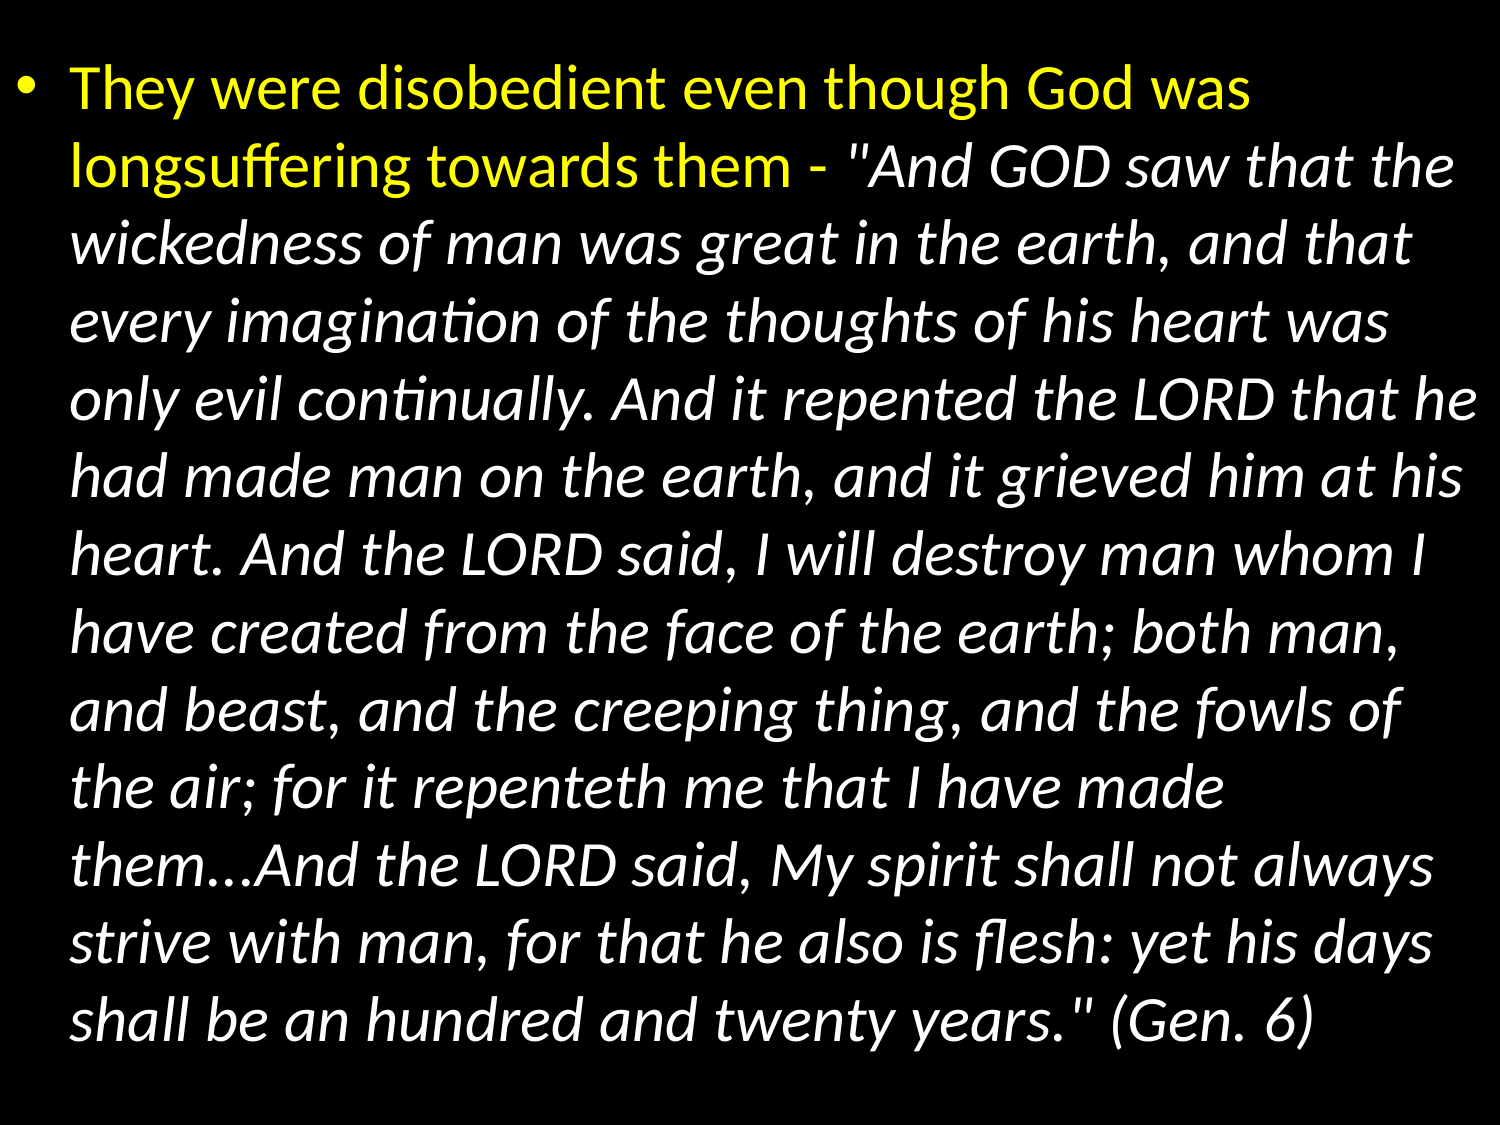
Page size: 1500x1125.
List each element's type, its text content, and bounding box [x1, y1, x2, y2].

list They were disobedient even though God was longsuffering towards them - "And GOD saw that the wickedness of man was great in the earth, and that every imagination of the thoughts of his heart was only evil continually. And it repented the LORD that he had made man on the earth, and it grieved him at his heart. And the LORD said, I will destroy man whom I have created from the face of the earth; both man, and beast, and the creeping thing, and the fowls of the air; for it repenteth me that I have made them...And the LORD said, My spirit shall not always strive with man, for that he also is flesh: yet his days shall be an hundred and twenty years." (Gen. 6) [0, 37, 1500, 1125]
